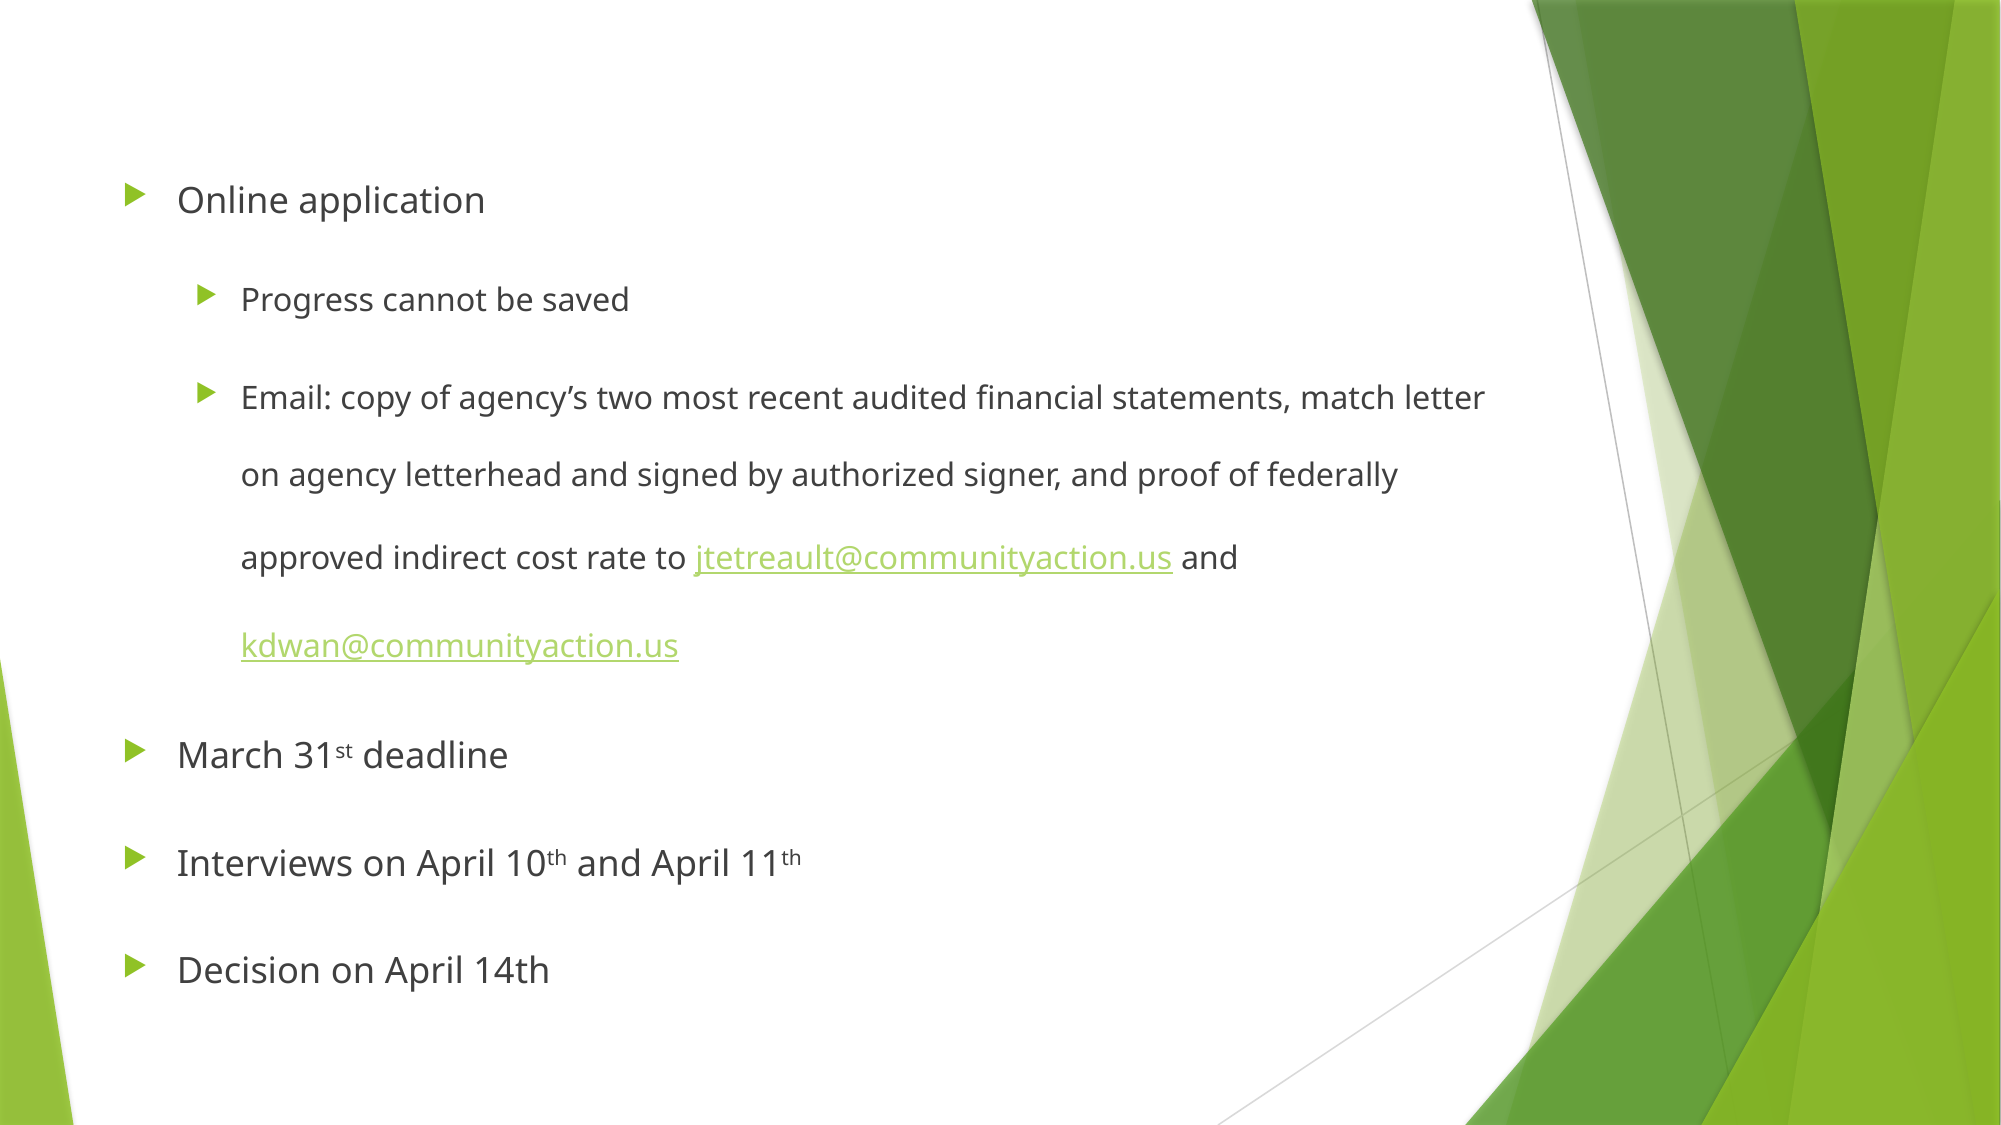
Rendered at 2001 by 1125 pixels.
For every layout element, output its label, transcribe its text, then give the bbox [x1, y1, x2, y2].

list Online application Progress cannot be saved Email: copy of agency’s two most recent audited financial statements, match letter on agency letterhead and signed by authorized signer, and proof of federally approved indirect cost rate to jtetreault@communityaction.us and kdwan@communityaction.us March 31st deadline Interviews on April 10th and April 11th Decision on April 14th [107, 125, 1518, 1000]
